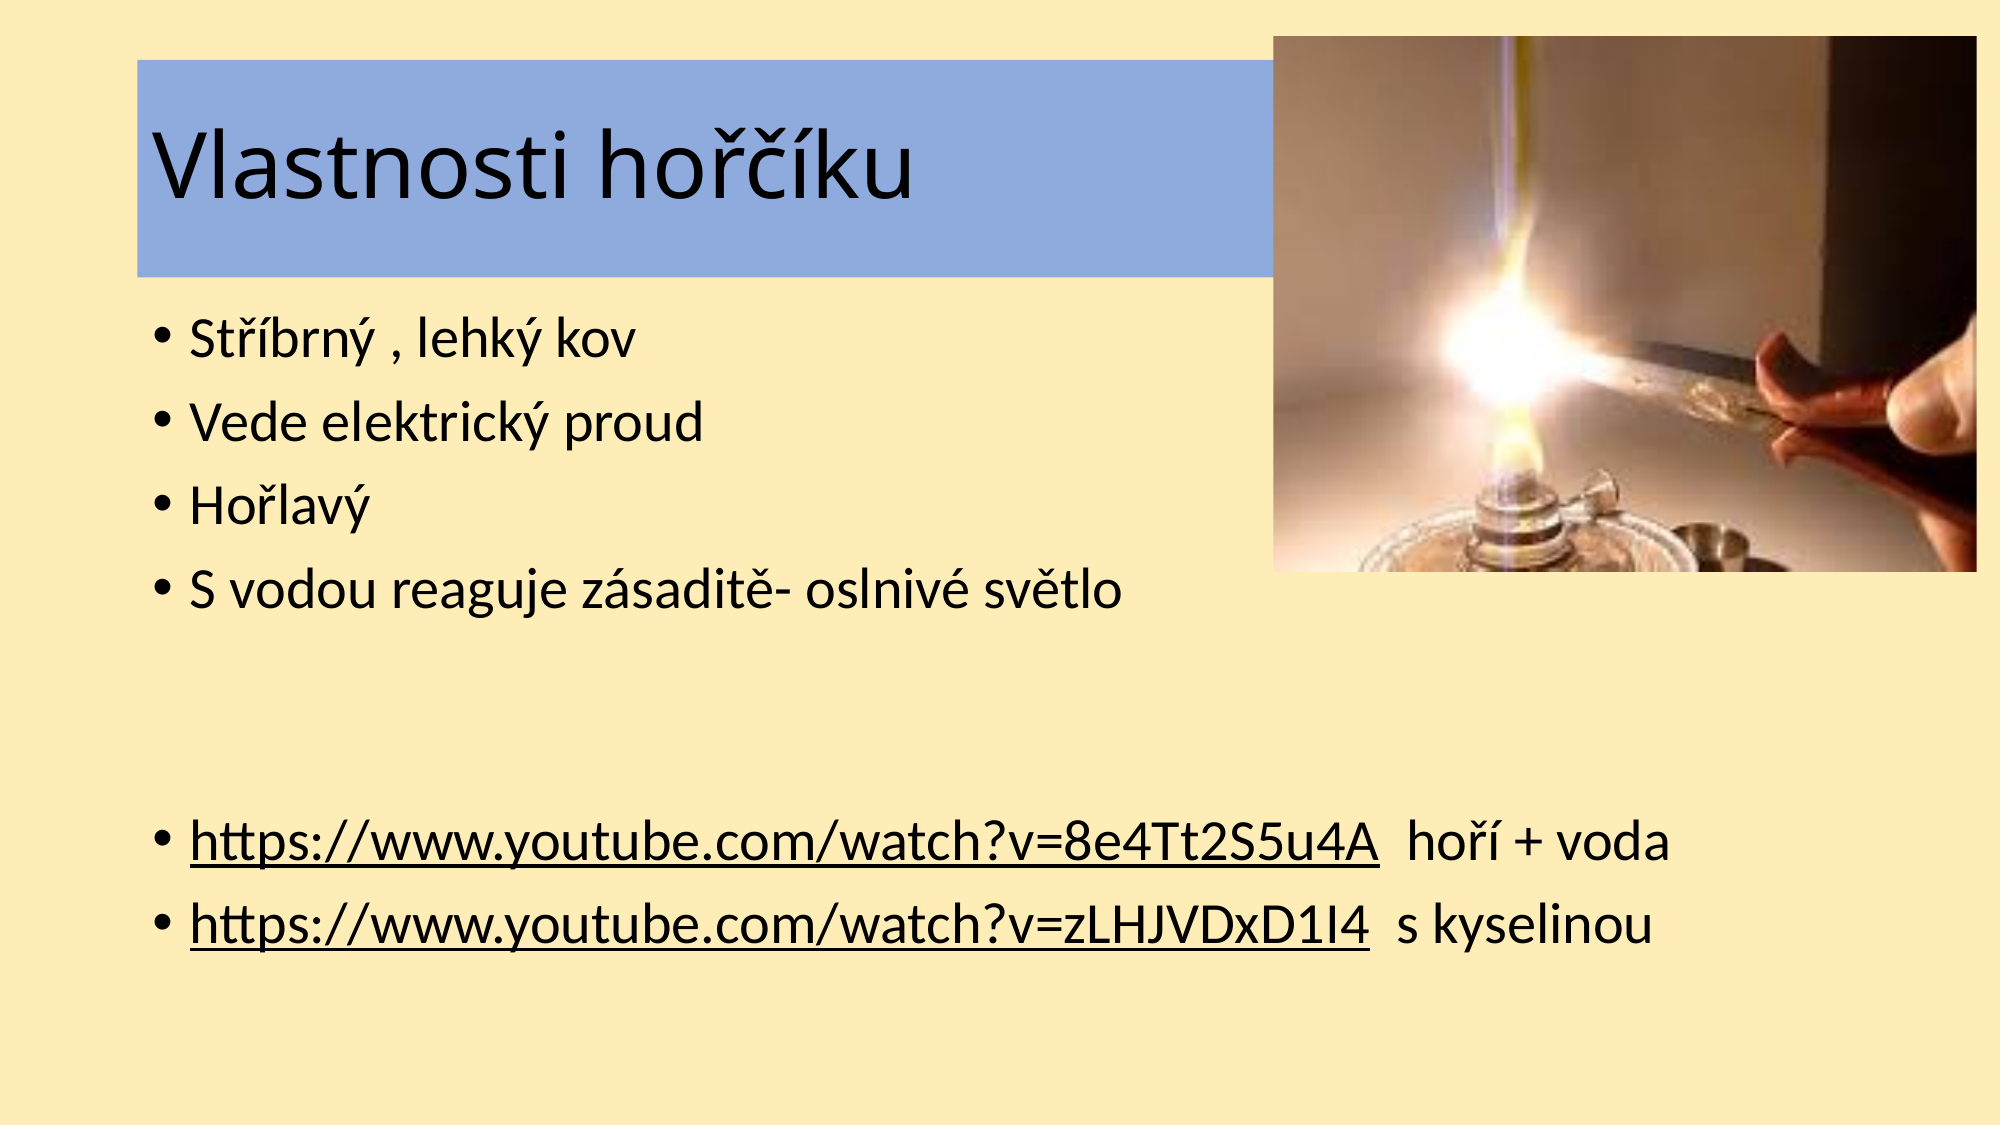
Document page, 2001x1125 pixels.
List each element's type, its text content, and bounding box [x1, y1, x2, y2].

picture [1273, 36, 1977, 572]
list Stříbrný , lehký kov Vede elektrický proud Hořlavý S vodou reaguje zásaditě- oslnivé světlo https://www.youtube.com/watch?v=8e4Tt2S5u4A hoří + voda https://www.youtube.com/watch?v=zLHJVDxD1I4 s kyselinou [137, 299, 1863, 1014]
title Vlastnosti hořčíku [137, 59, 1273, 278]
